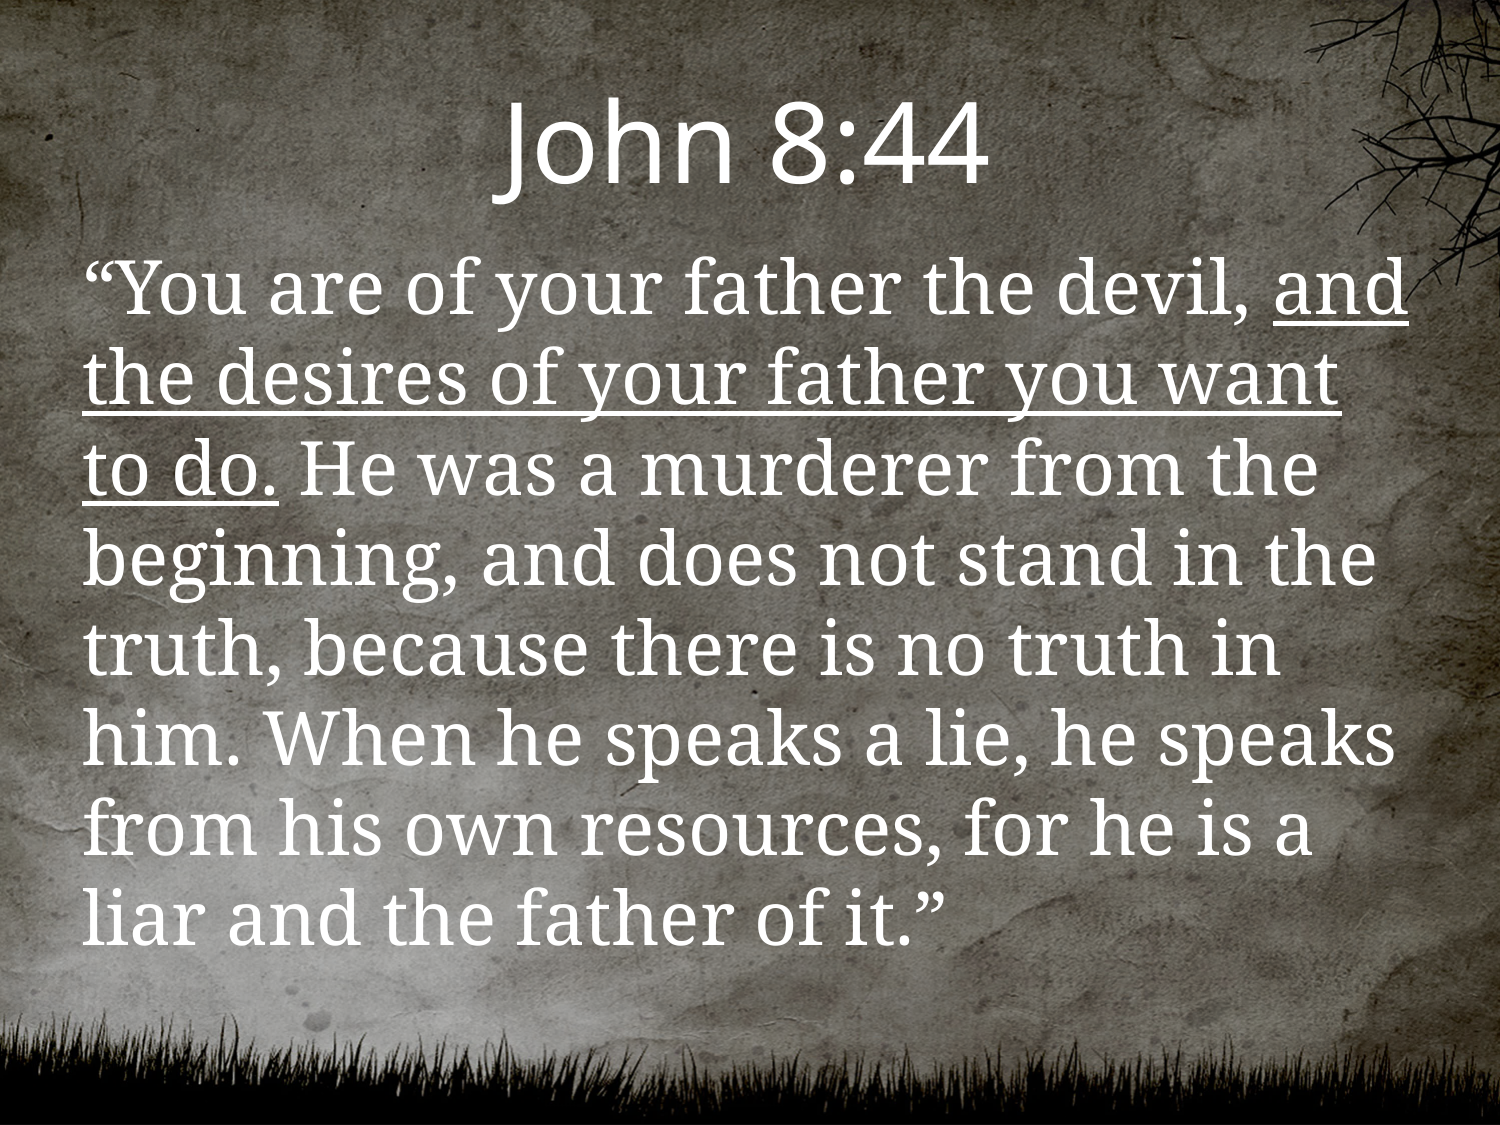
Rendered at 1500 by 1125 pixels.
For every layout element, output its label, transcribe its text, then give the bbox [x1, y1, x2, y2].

title John 8:44 [67, 45, 1425, 233]
list “You are of your father the devil, and the desires of your father you want to do. He was a murderer from the beginning, and does not stand in the truth, because there is no truth in him. When he speaks a lie, he speaks from his own resources, for he is a liar and the father of it.” [67, 233, 1425, 996]
picture [0, 0, 1500, 1125]
